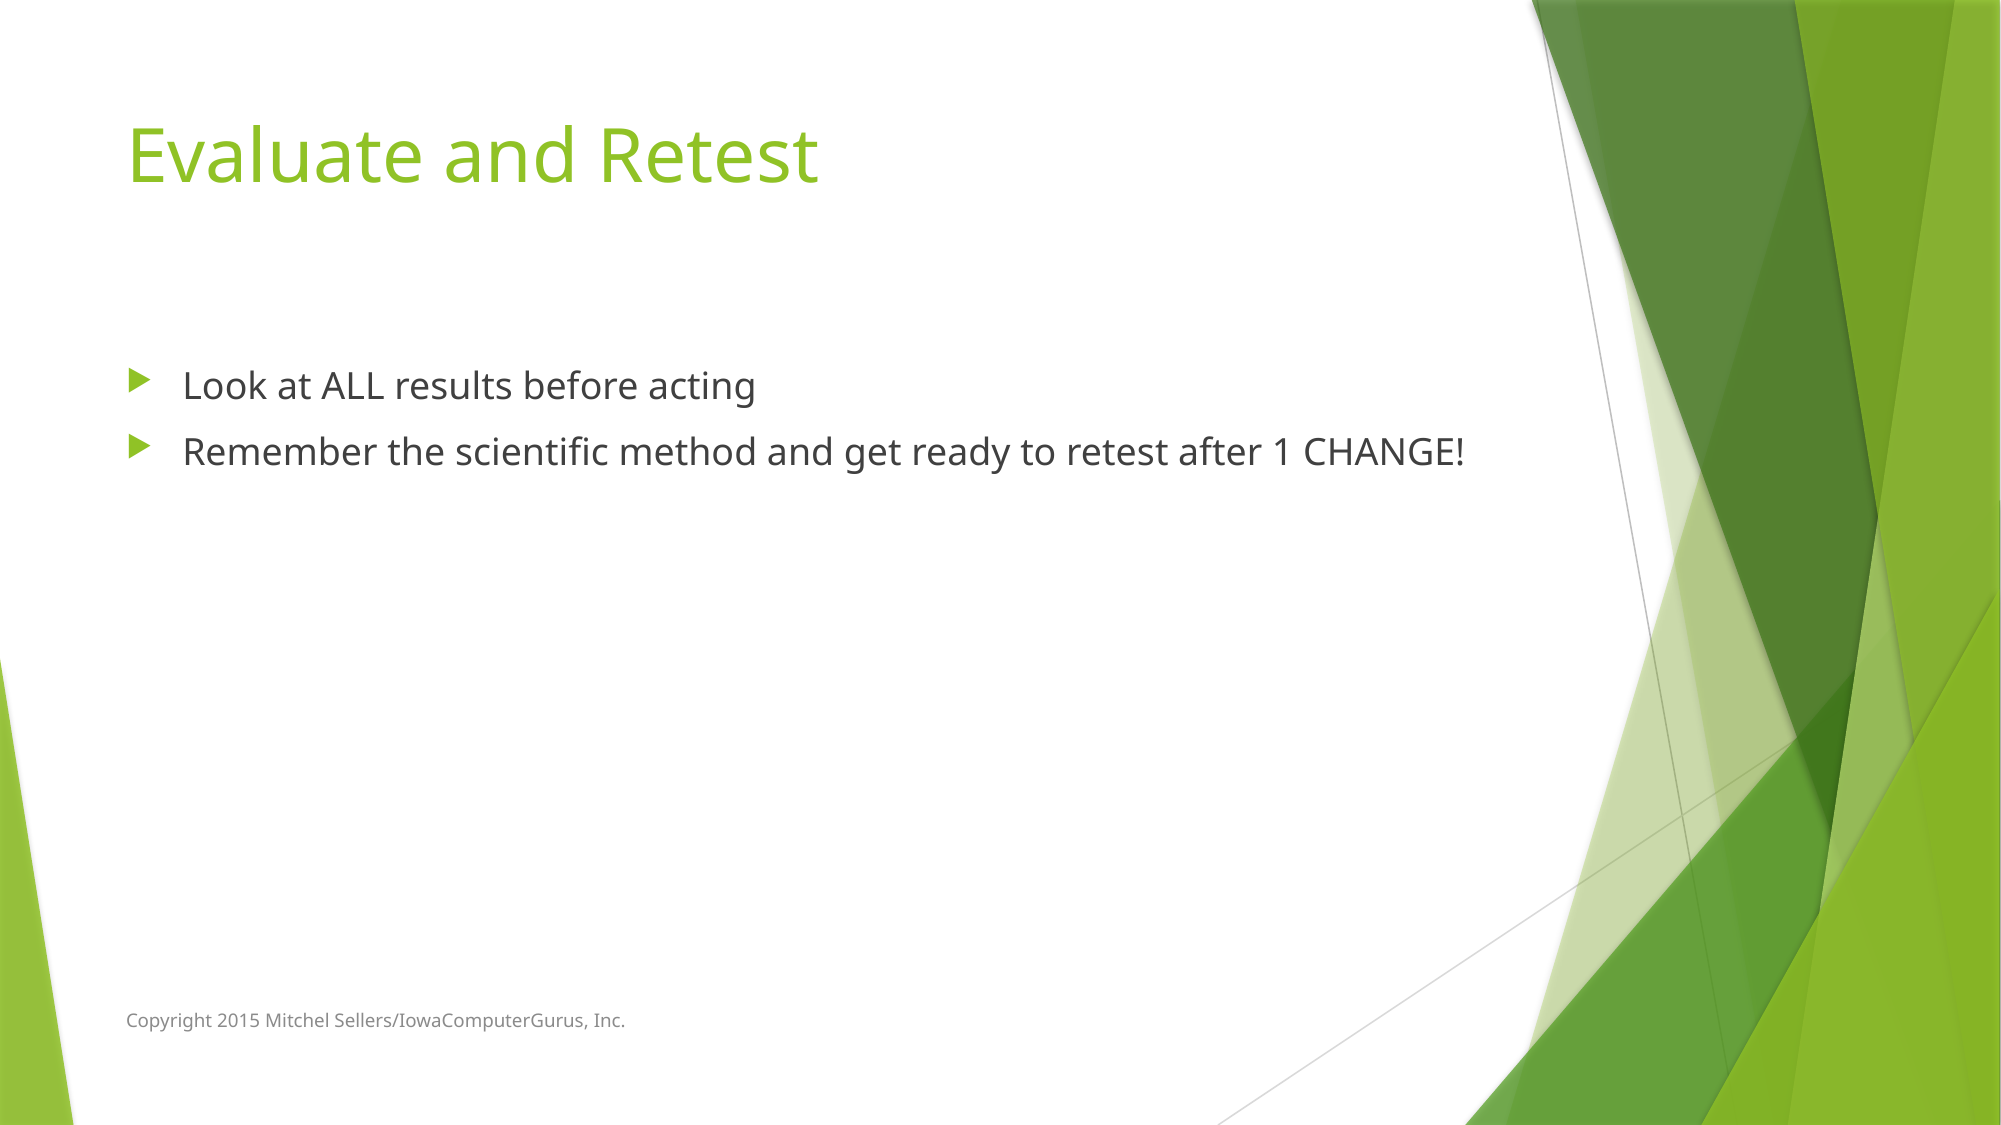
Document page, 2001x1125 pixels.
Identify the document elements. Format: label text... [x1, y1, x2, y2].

title Evaluate and Retest [111, 99, 1522, 317]
footer Copyright 2015 Mitchel Sellers/IowaComputerGurus, Inc. [111, 991, 1145, 1051]
list Look at ALL results before acting Remember the scientific method and get ready to retest after 1 CHANGE! [111, 354, 1522, 992]
